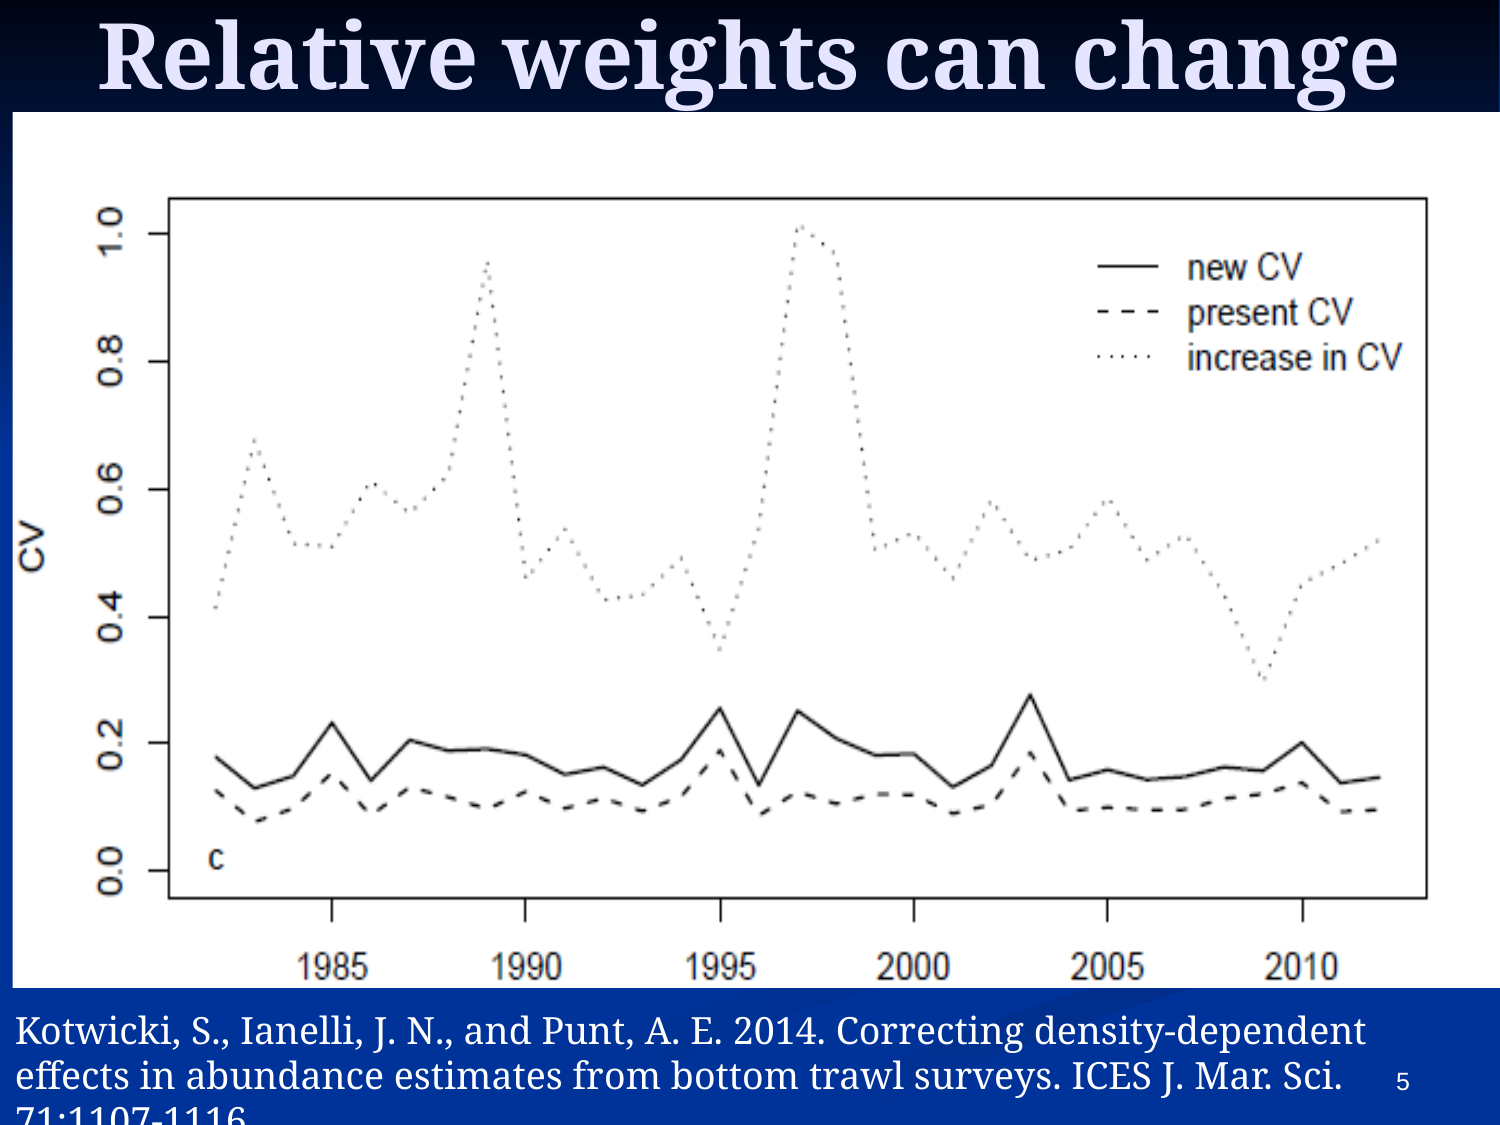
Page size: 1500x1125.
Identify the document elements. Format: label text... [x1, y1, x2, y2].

title Relative weights can change [74, 0, 1426, 106]
text_box Kotwicki, S., Ianelli, J. N., and Punt, A. E. 2014. Correcting density-dependent effects in abundance estimates from bottom trawl surveys. ICES J. Mar. Sci. 71:1107-1116. [0, 999, 1500, 1125]
picture [12, 112, 1500, 988]
